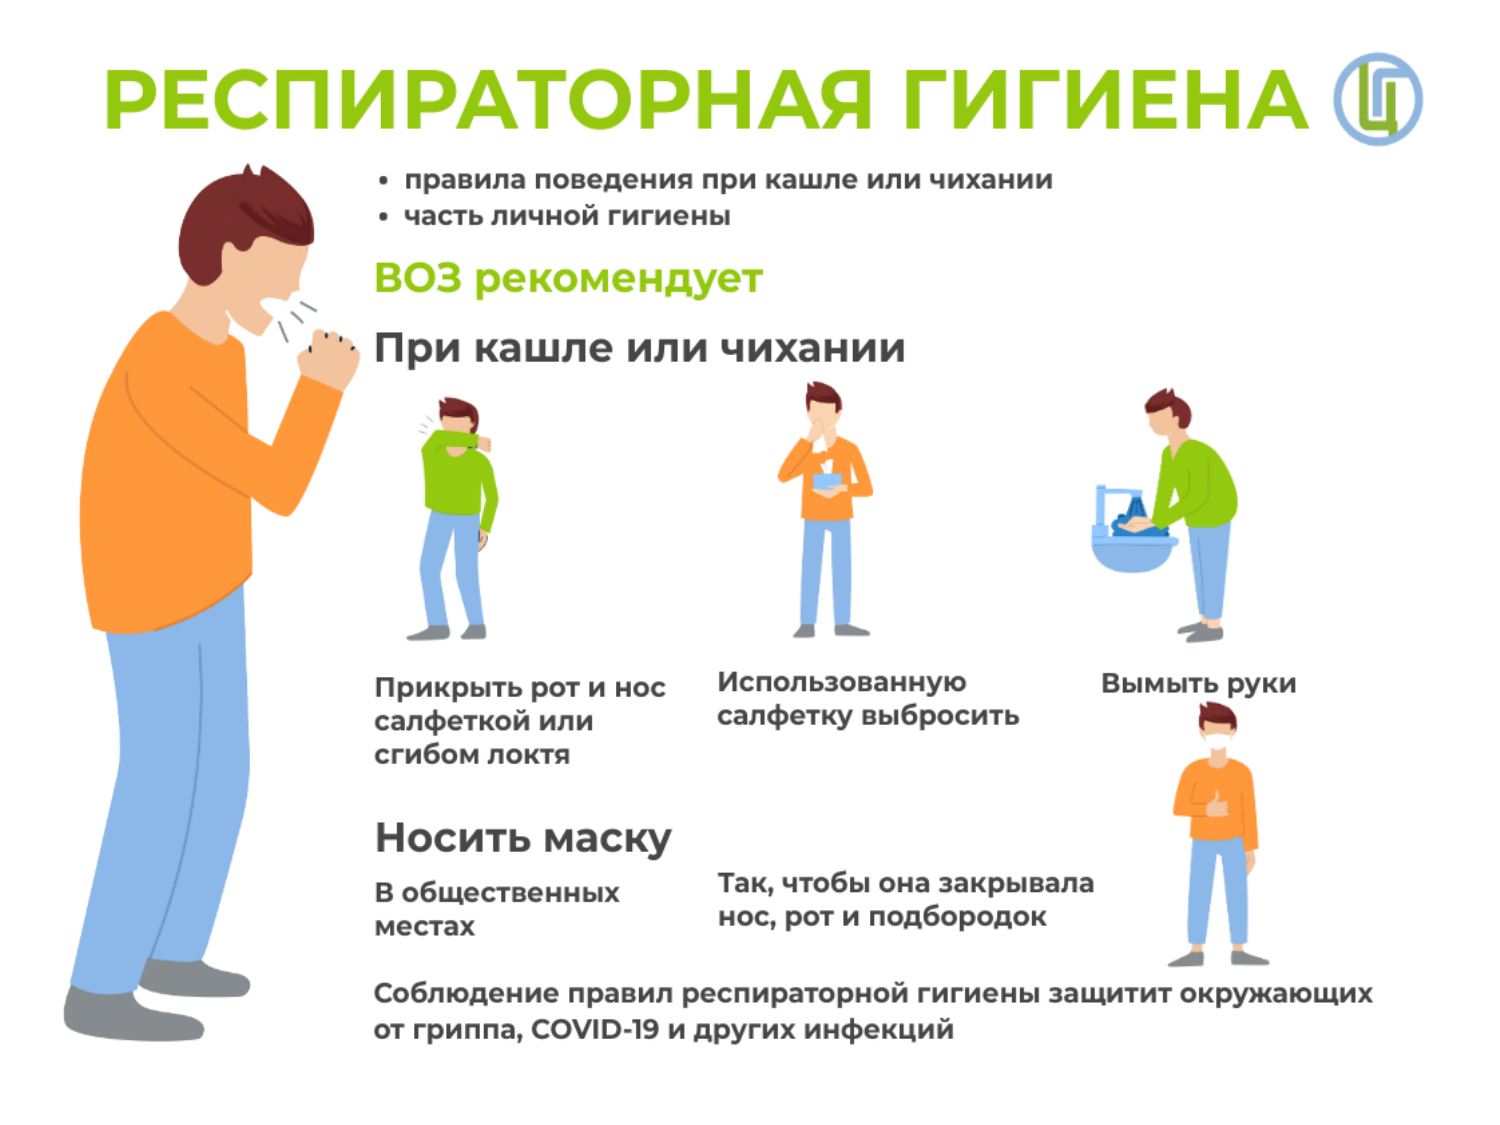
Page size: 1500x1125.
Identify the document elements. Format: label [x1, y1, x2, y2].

list [0, 0, 1500, 1107]
